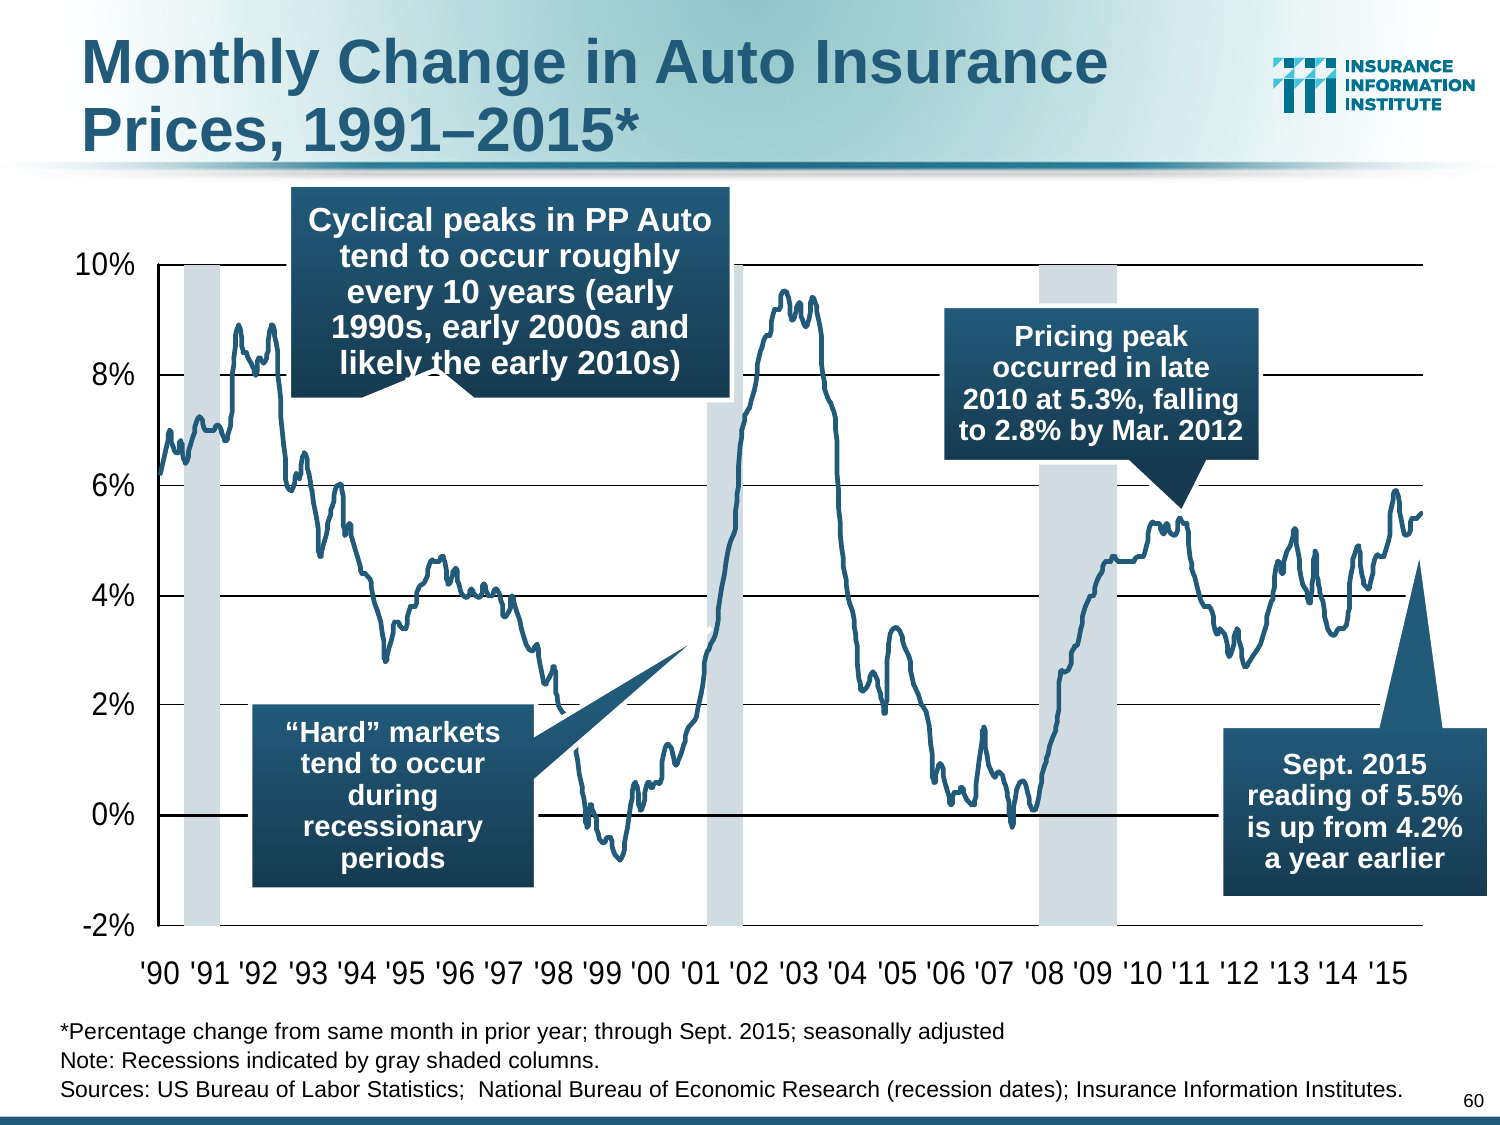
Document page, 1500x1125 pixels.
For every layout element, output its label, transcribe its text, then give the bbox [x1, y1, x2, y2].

title Monthly Change in Auto Insurance Prices, 1991–2015* [73, 26, 1289, 168]
text_box Sept. 2015 reading of 5.5% is up from 4.2% a year earlier [1435, 655, 1490, 899]
picture [0, 0, 1500, 189]
text_box Cyclical peaks in PP Auto tend to occur roughly every 10 years (early 1990s, early 2000s and likely the early 2010s) [288, 184, 732, 223]
text_box *Percentage change from same month in prior year; through Sept. 2015; seasonally adjusted Note: Recessions indicated by gray shaded columns. Sources: US Bureau of Labor Statistics; National Bureau of Economic Research (recession dates); Insurance Information Institutes. [0, 1021, 1432, 1125]
text_box 60 [1432, 1091, 1485, 1111]
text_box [61, 225, 1431, 1019]
